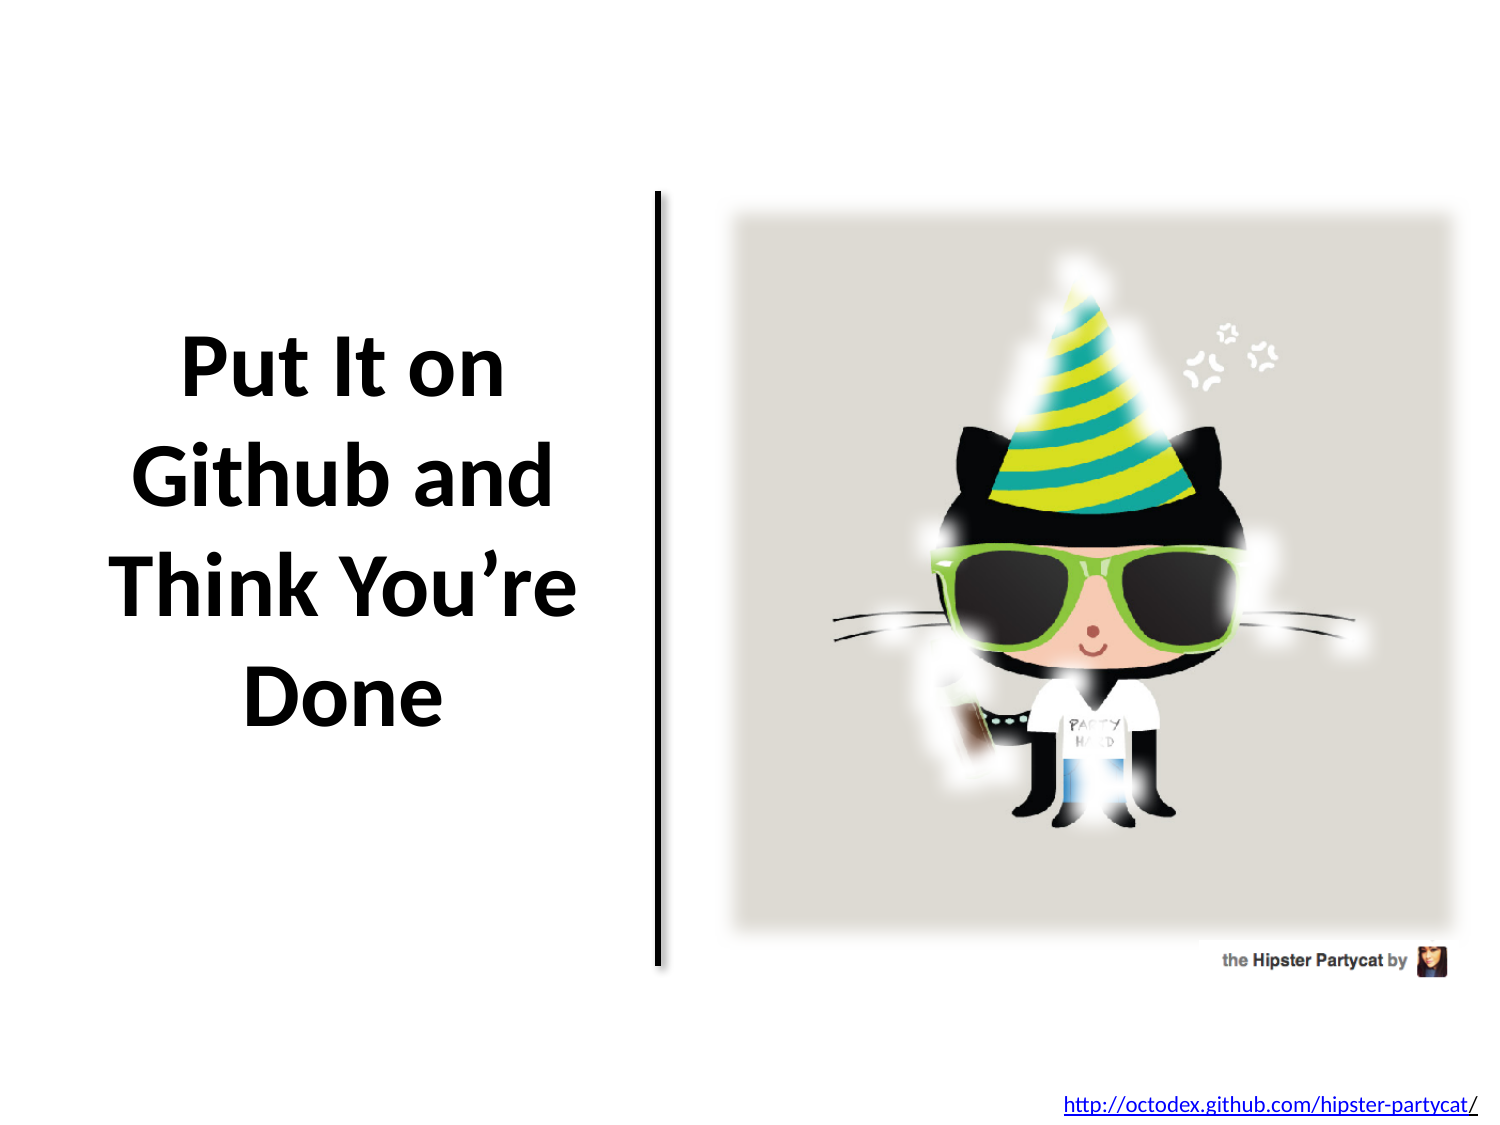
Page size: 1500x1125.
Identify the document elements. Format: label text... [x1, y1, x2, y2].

title Put It on Github and Think You’re Done [75, 45, 613, 1005]
picture [715, 194, 1471, 986]
text_box http://octodex.github.com/hipster-partycat/ [1048, 1082, 1498, 1125]
